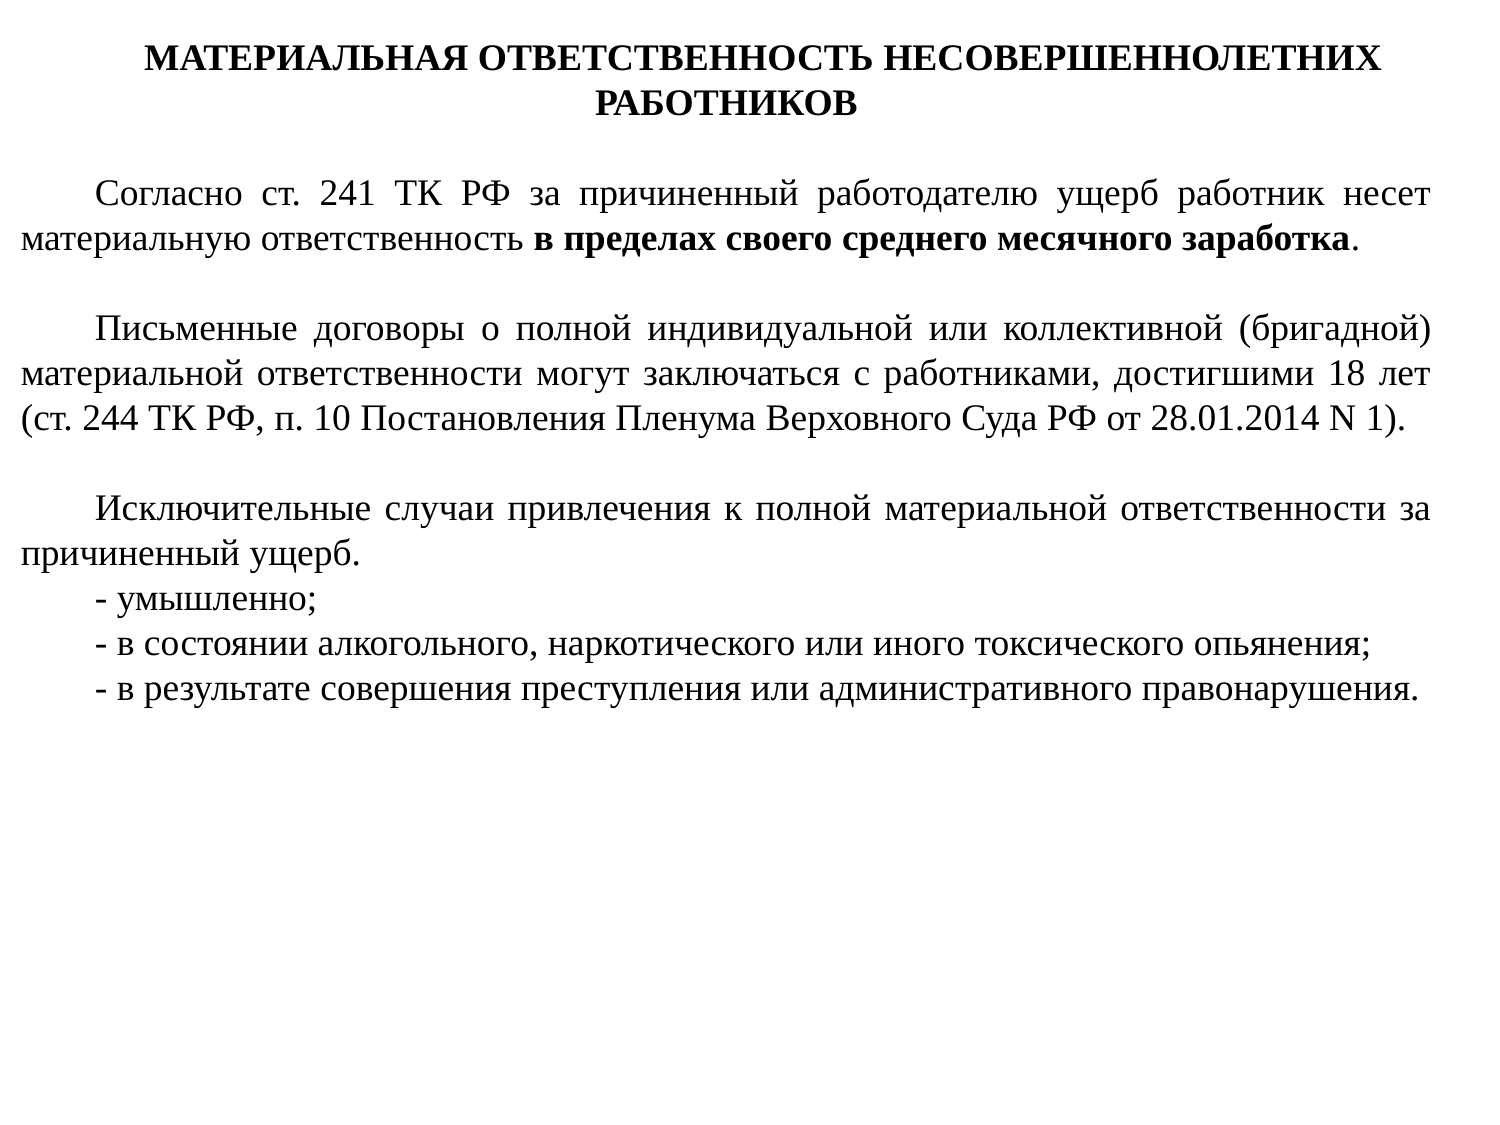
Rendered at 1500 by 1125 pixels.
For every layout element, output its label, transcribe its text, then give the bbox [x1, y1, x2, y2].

text_box МАТЕРИАЛЬНАЯ ОТВЕТСТВЕННОСТЬ НЕСОВЕРШЕННОЛЕТНИХ РАБОТНИКОВ Согласно ст. 241 ТК РФ за причиненный работодателю ущерб работник несет материальную ответственность в пределах своего среднего месячного заработка. Письменные договоры о полной индивидуальной или коллективной (бригадной) материальной ответственности могут заключаться с работниками, достигшими 18 лет (ст. 244 ТК РФ, п. 10 Постановления Пленума Верховного Суда РФ от 28.01.2014 N 1). Исключительные случаи привлечения к полной материальной ответственности за причиненный ущерб. - умышленно; - в состоянии алкогольного, наркотического или иного токсического опьянения; - в результате совершения преступления или административного правонарушения. [6, 25, 1448, 716]
